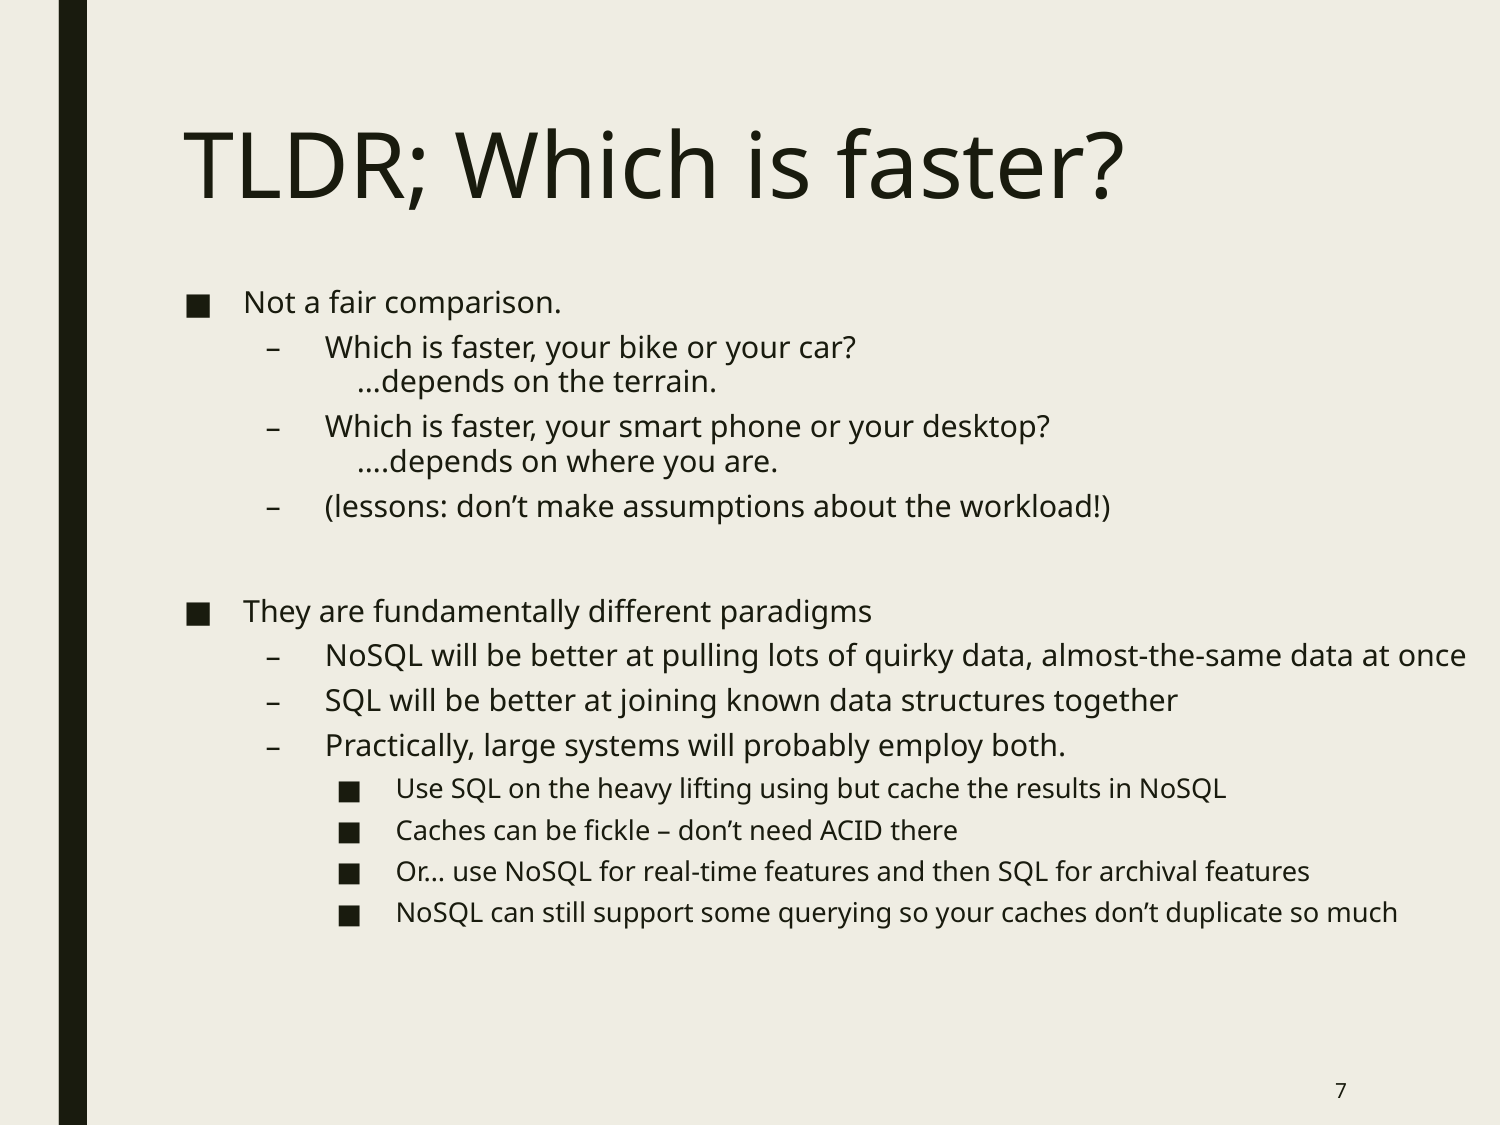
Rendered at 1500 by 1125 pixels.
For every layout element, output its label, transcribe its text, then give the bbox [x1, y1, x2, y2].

title TLDR; Which is faster? [168, 112, 1351, 278]
slide_number 7 [1165, 1058, 1362, 1125]
list Not a fair comparison. Which is faster, your bike or your car? …depends on the terrain. Which is faster, your smart phone or your desktop? ….depends on where you are. (lessons: don’t make assumptions about the workload!) They are fundamentally different paradigms NoSQL will be better at pulling lots of quirky data, almost-the-same data at once SQL will be better at joining known data structures together Practically, large systems will probably employ both. Use SQL on the heavy lifting using but cache the results in NoSQL Caches can be fickle – don’t need ACID there Or… use NoSQL for real-time features and then SQL for archival features NoSQL can still support some querying so your caches don’t duplicate so much [168, 278, 1500, 963]
